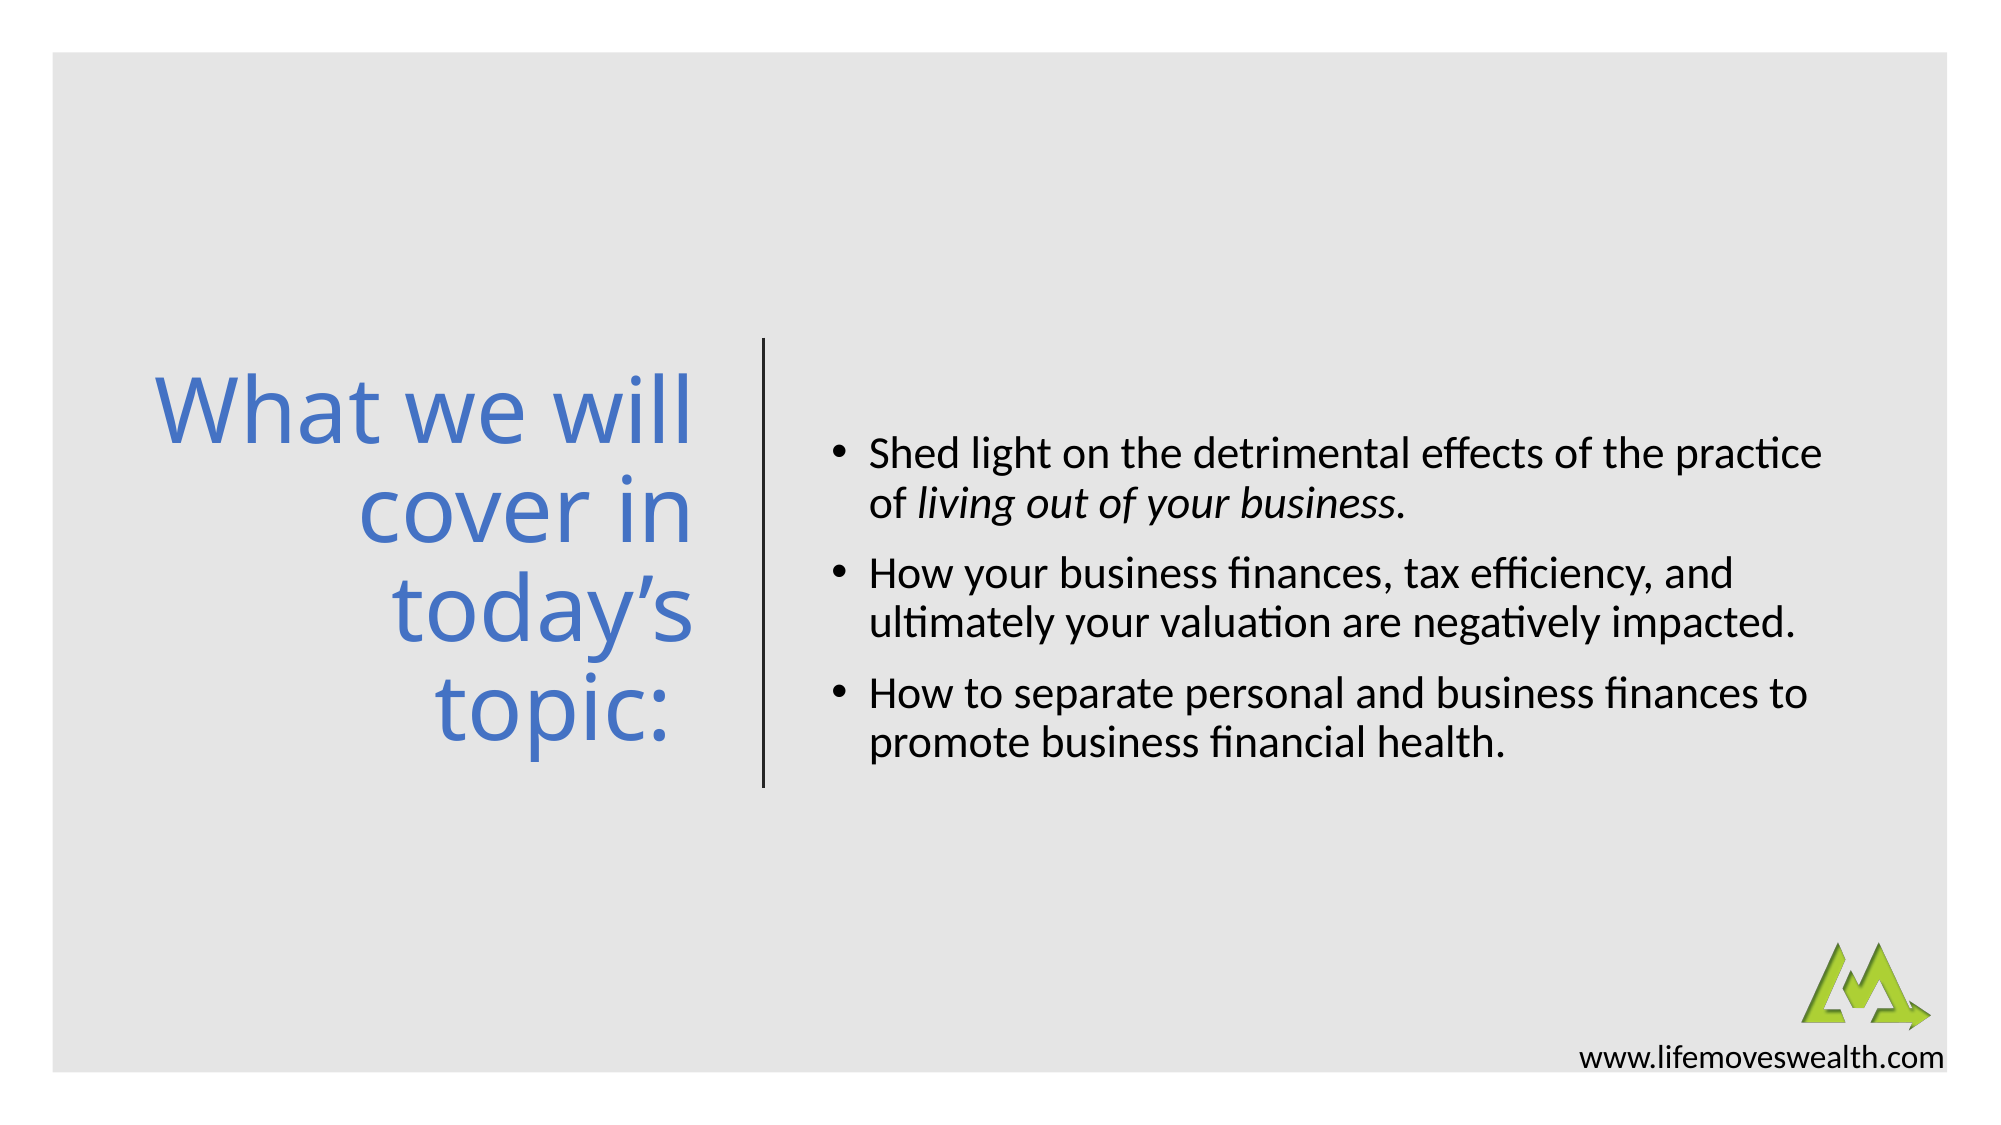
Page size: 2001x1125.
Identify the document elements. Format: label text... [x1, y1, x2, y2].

text_box [52, 51, 1948, 1073]
text_box www.lifemoveswealth.com [1564, 1027, 1961, 1083]
picture [1788, 928, 1937, 1039]
title What we will cover in today’s topic: [137, 158, 711, 967]
text_box Shed light on the detrimental effects of the practice of living out of your business. How your business finances, tax efficiency, and ultimately your valuation are negatively impacted. How to separate personal and business finances to promote business financial health. [816, 350, 1842, 775]
